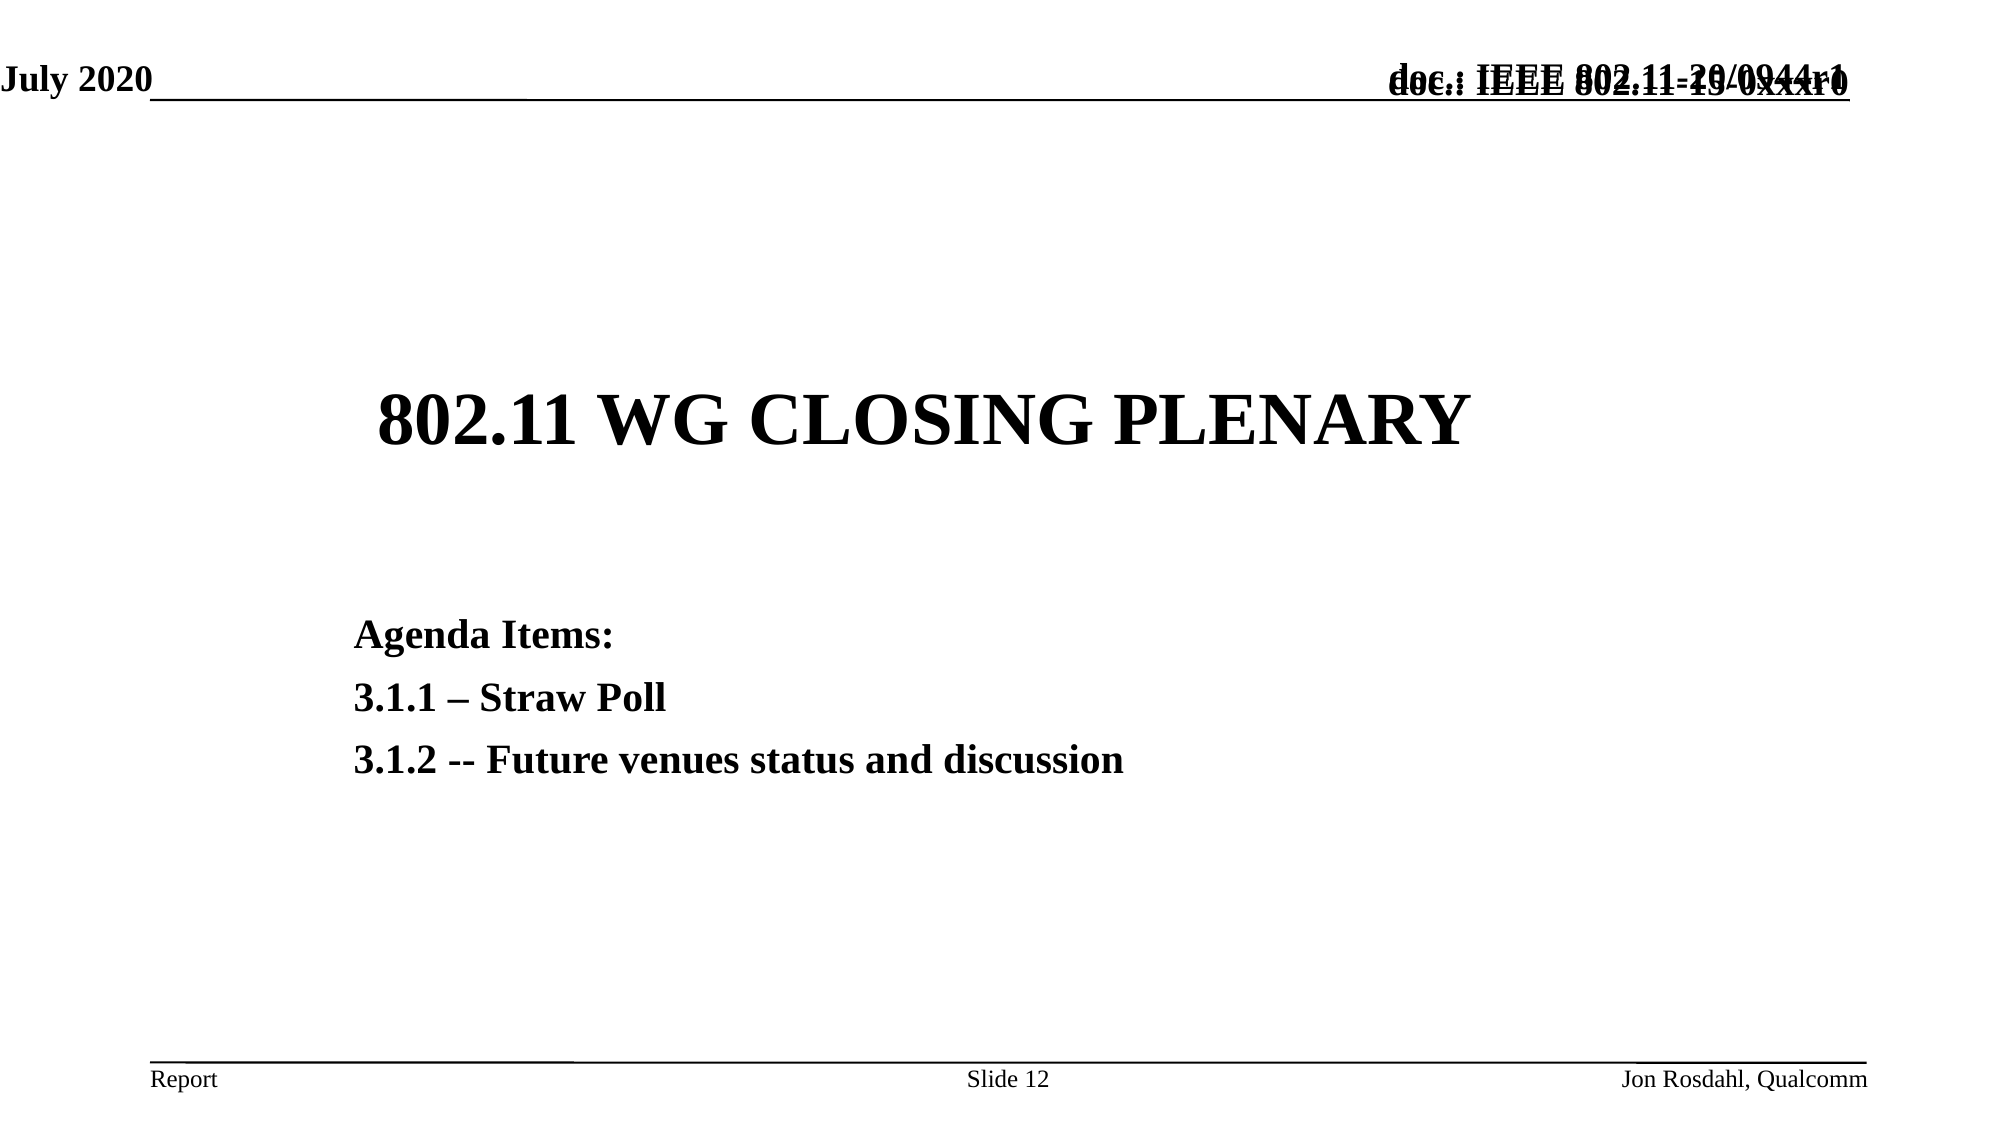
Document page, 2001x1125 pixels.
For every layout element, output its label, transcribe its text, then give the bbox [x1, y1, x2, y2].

footer Jon Rosdahl, Qualcomm [1171, 1061, 1869, 1093]
title 802.11 WG Closing Plenary [361, 361, 1638, 586]
slide_number Slide 12 [950, 1061, 1067, 1123]
list Agenda Items: 3.1.1 – Straw Poll 3.1.2 -- Future venues status and discussion [338, 668, 1614, 916]
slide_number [0, 54, 411, 100]
